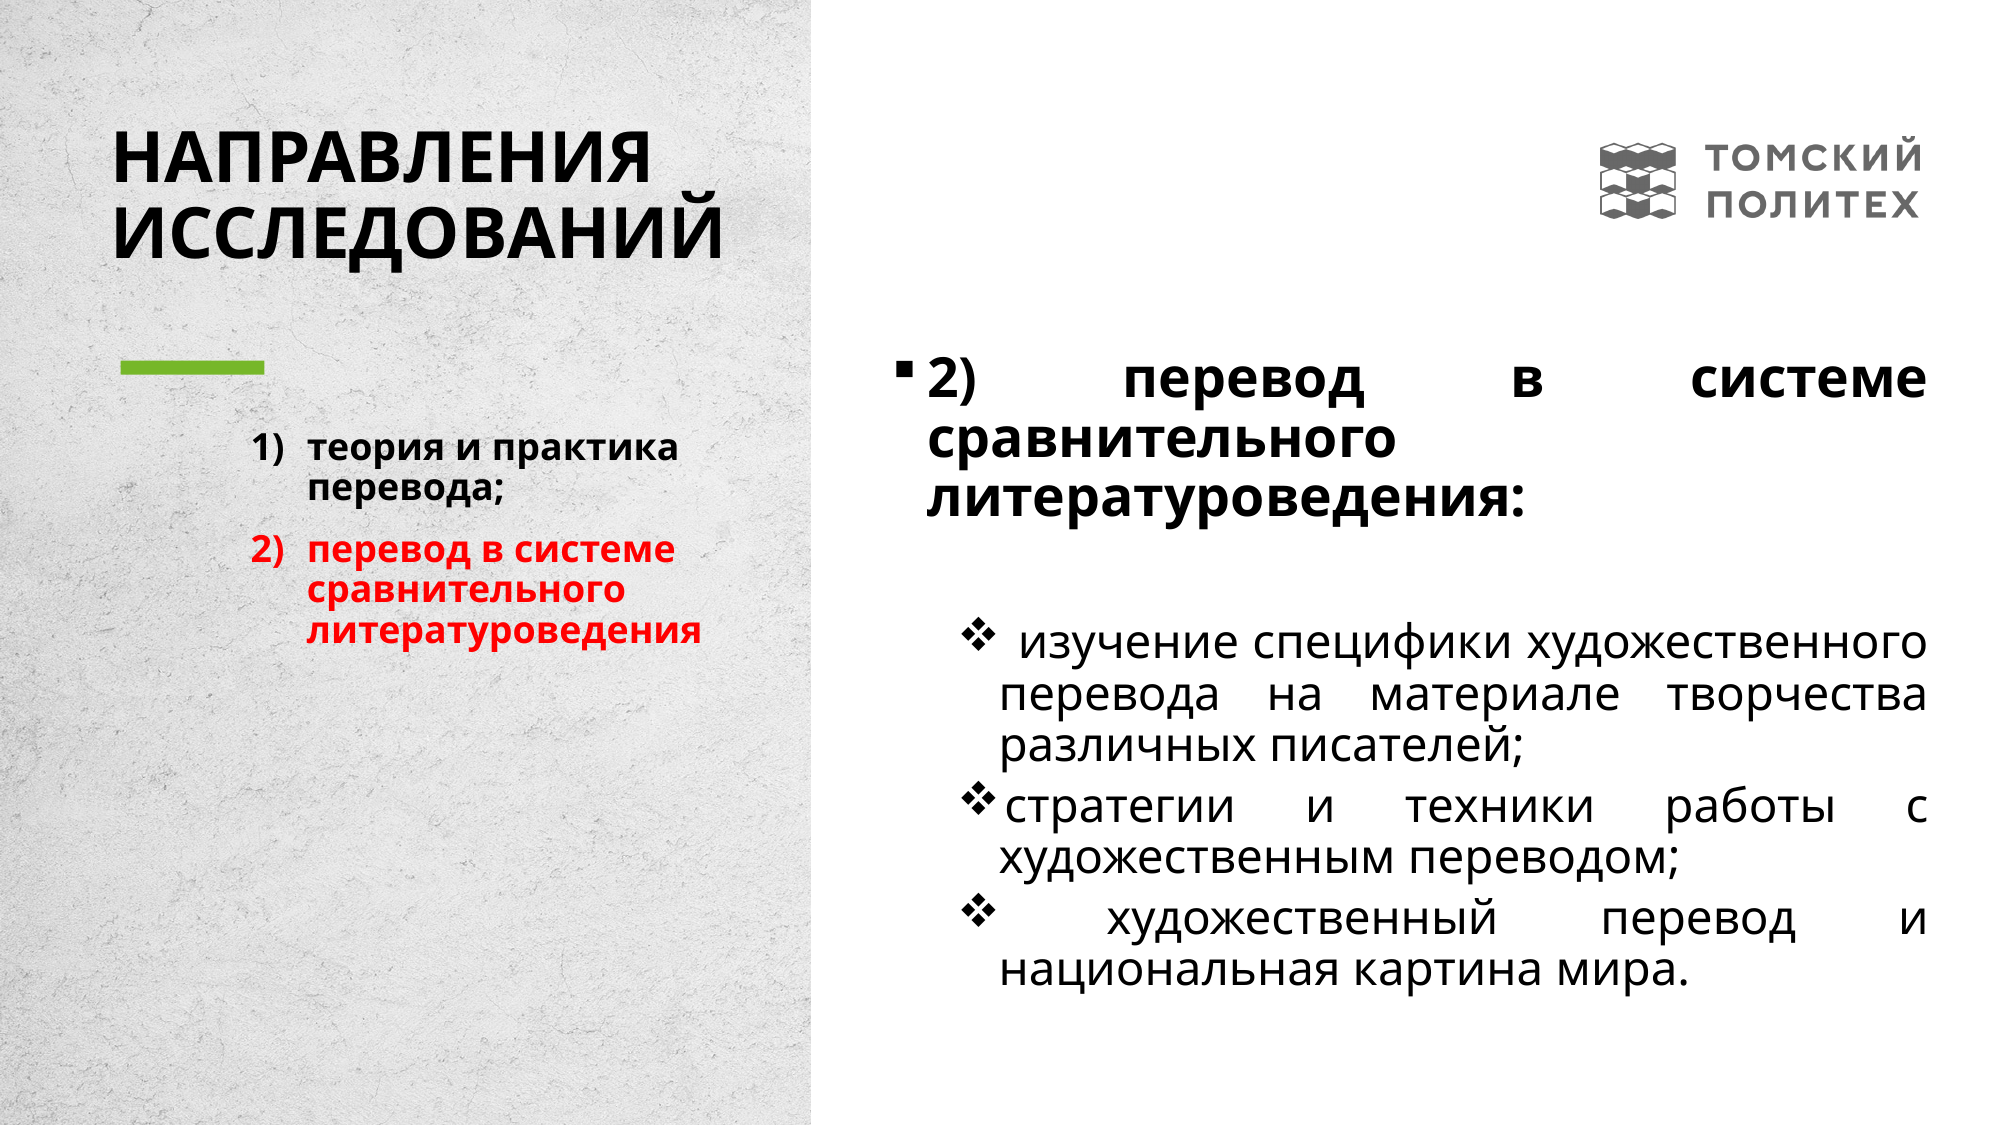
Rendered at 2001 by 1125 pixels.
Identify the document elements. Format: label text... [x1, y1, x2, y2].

title Направления исследований [95, 111, 763, 284]
list 2) перевод в системе сравнительного литературоведения: изучение специфики художественного перевода на материале творчества различных писателей; стратегии и техники работы с художественным переводом; художественный перевод и национальная картина мира. [876, 342, 1945, 1043]
list теория и практика перевода; перевод в системе сравнительного литературоведения [235, 420, 763, 1043]
picture [1600, 136, 1920, 219]
